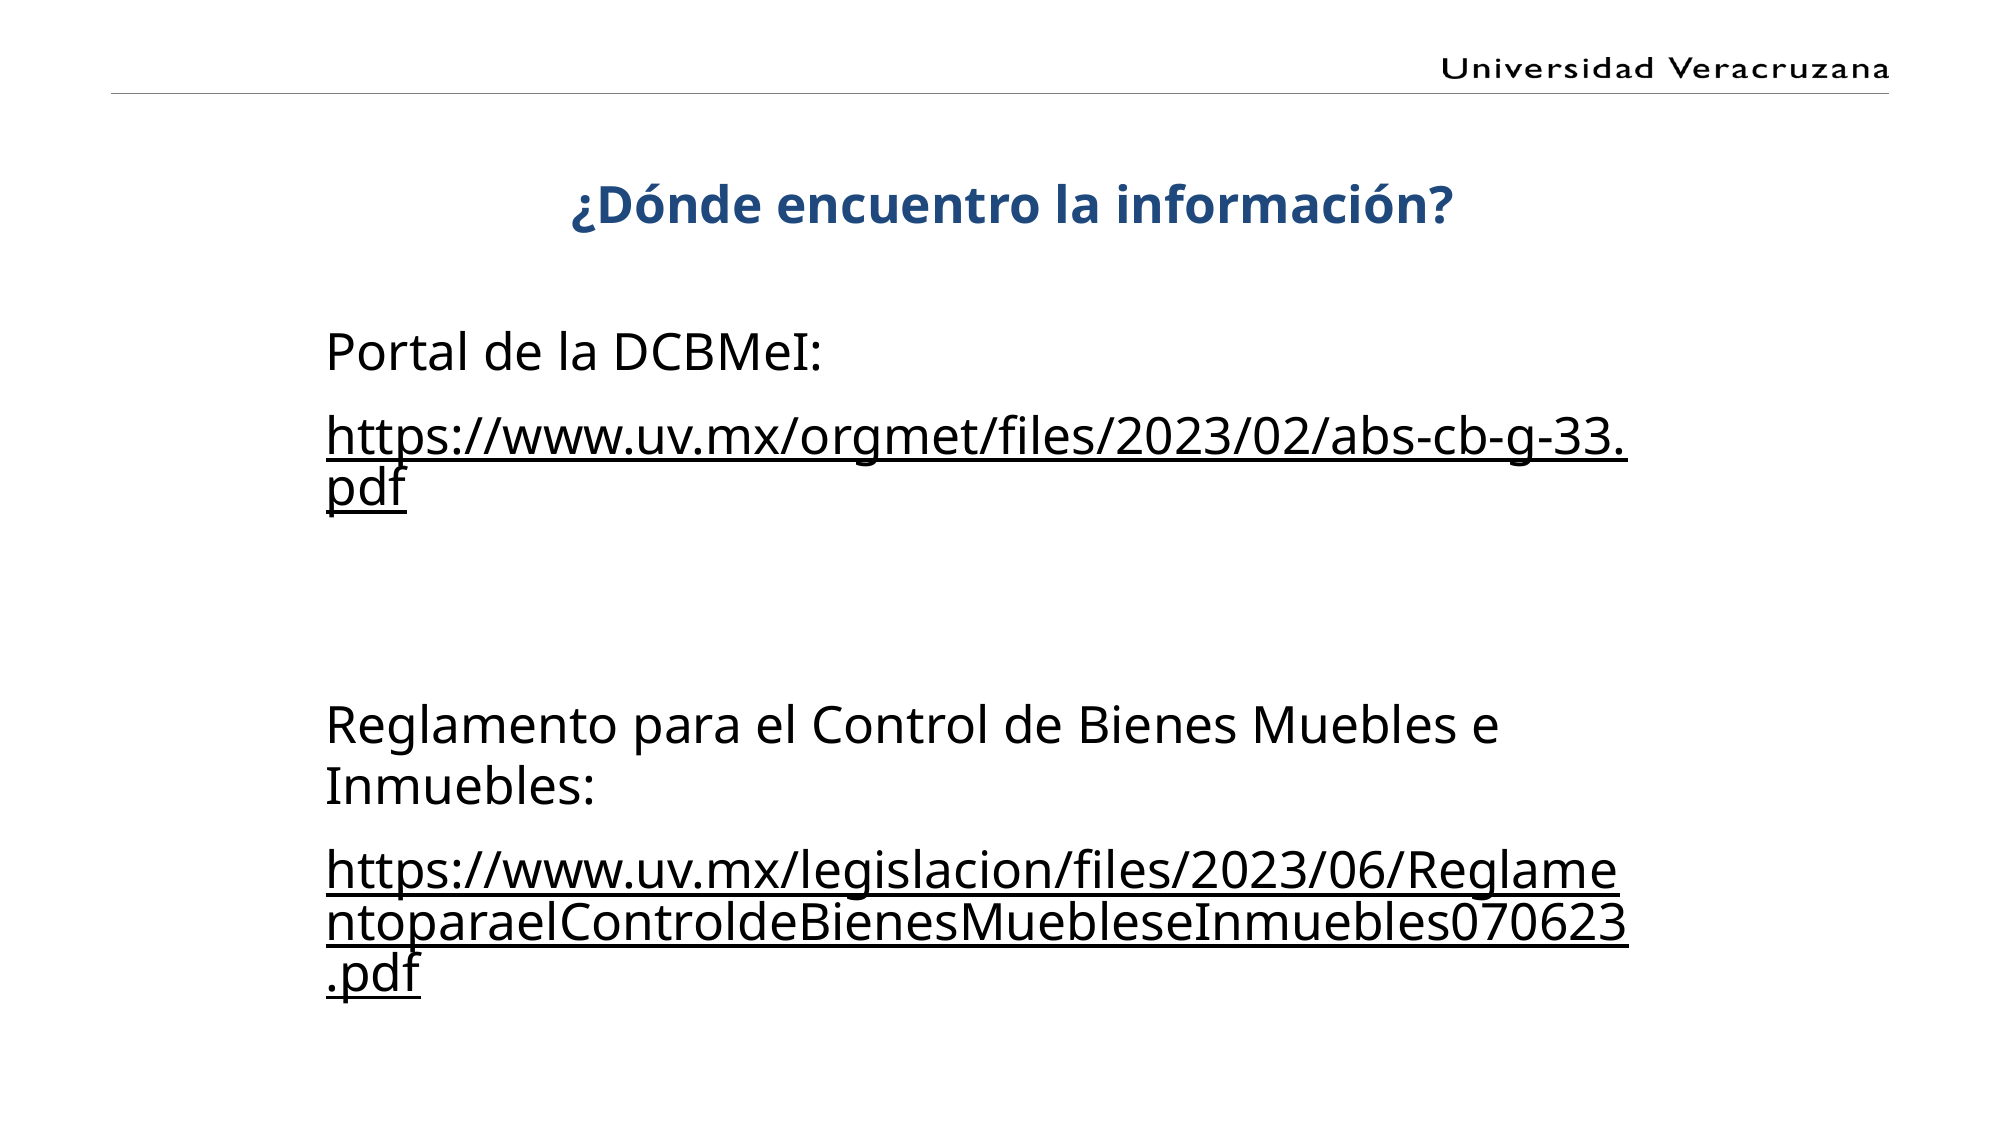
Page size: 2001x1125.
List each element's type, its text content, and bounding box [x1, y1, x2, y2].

picture [1443, 57, 1889, 79]
title ¿Dónde encuentro la información? [374, 93, 1652, 313]
text_box Portal de la DCBMeI: https://www.uv.mx/orgmet/files/2023/02/abs-cb-g-33.pdf Reglamento para el Control de Bienes Muebles e Inmuebles: https://www.uv.mx/legislacion/files/2023/06/ReglamentoparaelControldeBienesMuebleseInmuebles070623.pdf [312, 312, 1649, 1089]
